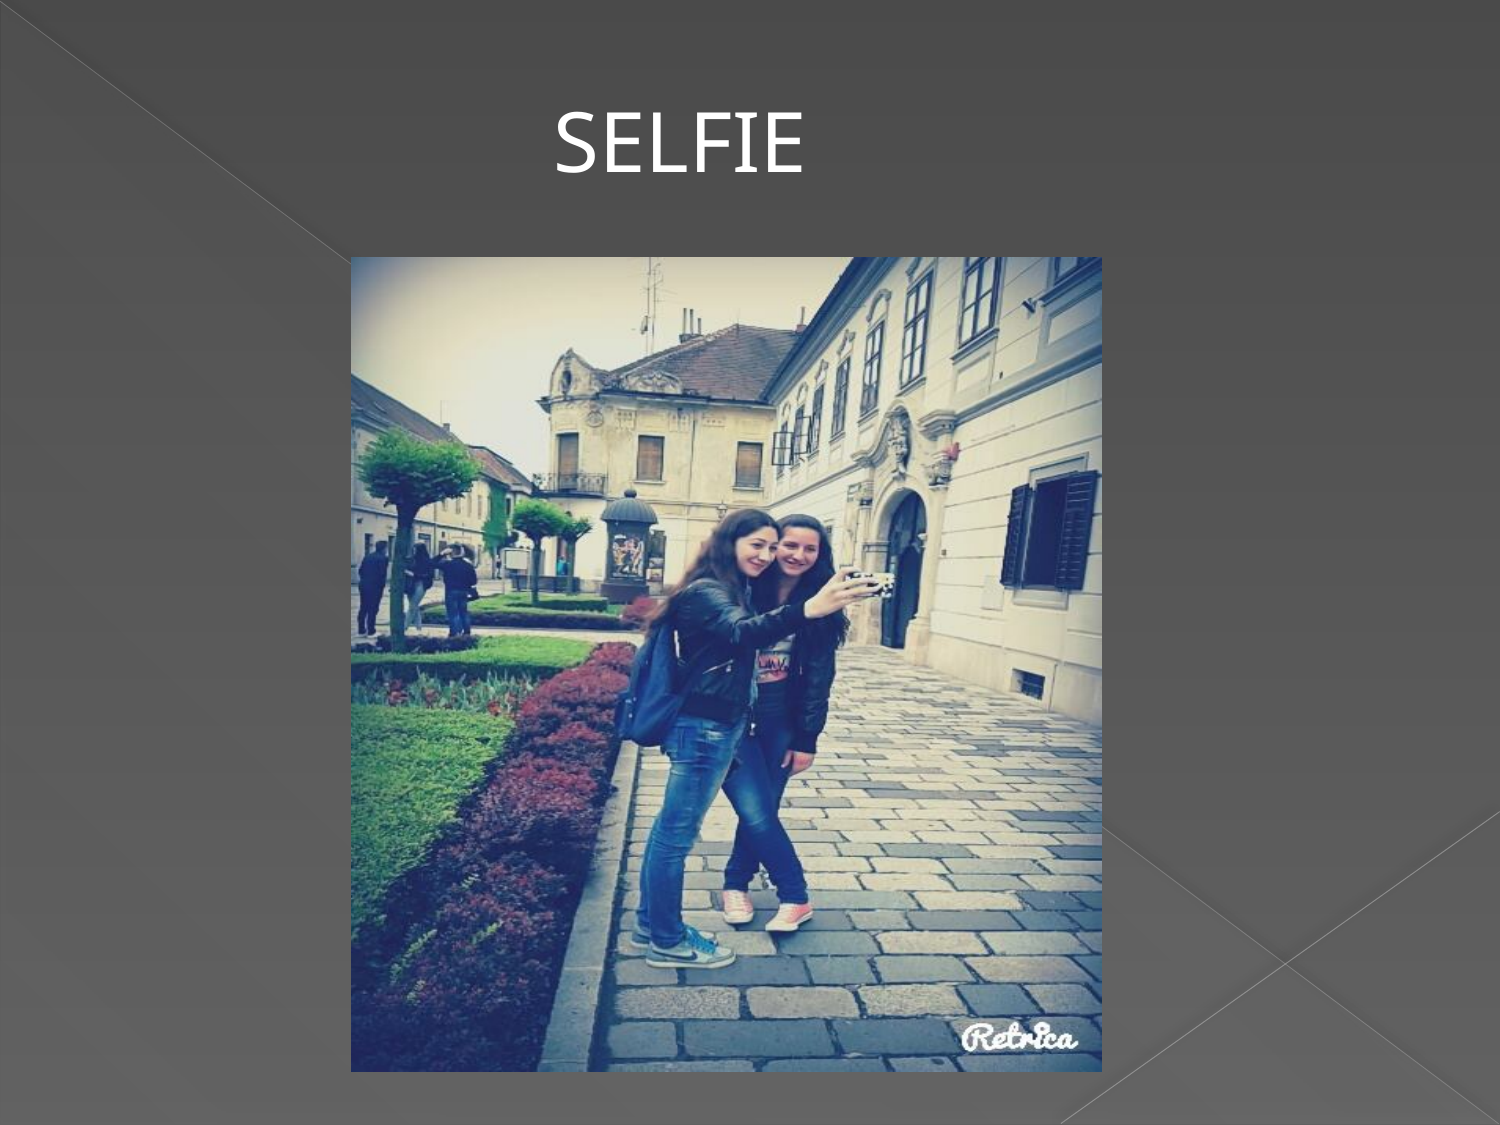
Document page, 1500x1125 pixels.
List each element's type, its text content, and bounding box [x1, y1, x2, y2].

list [351, 257, 1102, 1072]
text_box SELFIE [538, 82, 1020, 197]
